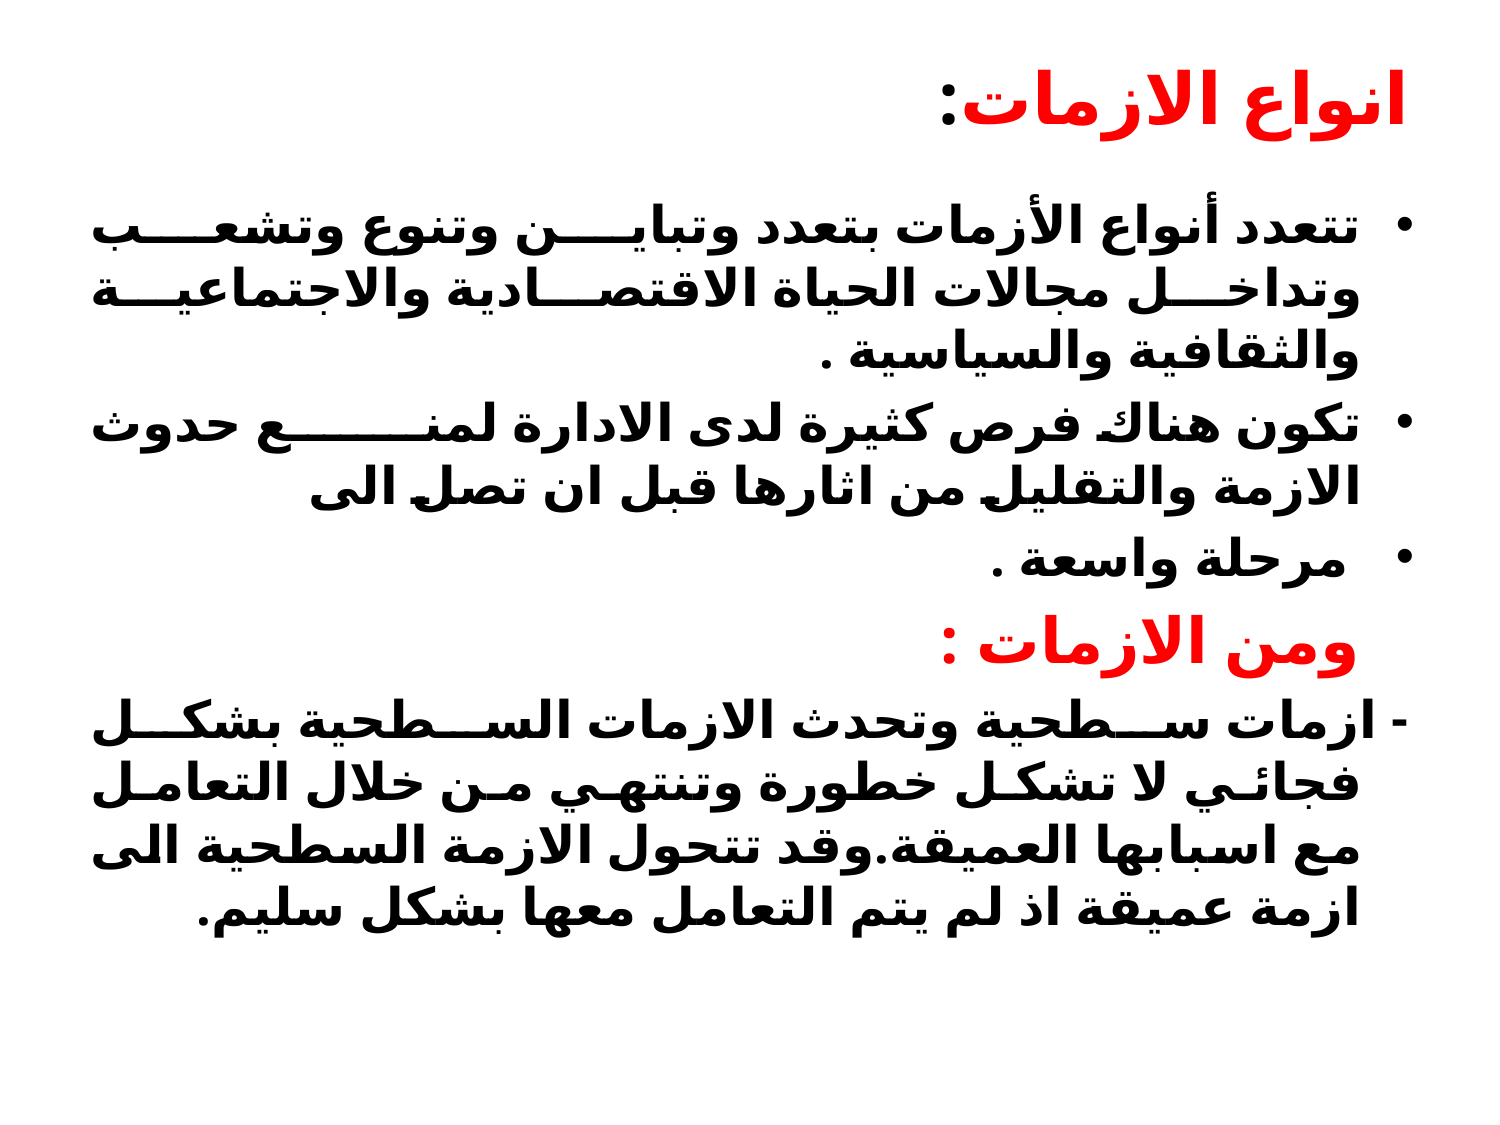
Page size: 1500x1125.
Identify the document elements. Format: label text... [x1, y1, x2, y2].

title انواع الازمات: [75, 45, 1425, 184]
list تتعدد أنواع الأزمات بتعدد وتباين وتنوع وتشعب وتداخل مجالات الحياة الاقتصادية والاجتماعية والثقافية والسياسية . تكون هناك فرص كثيرة لدى الادارة لمنع حدوث الازمة والتقليل من اثارها قبل ان تصل الى مرحلة واسعة . ومن الازمات : - ازمات سطحية وتحدث الازمات السطحية بشكل فجائي لا تشكل خطورة وتنتهي من خلال التعامل مع اسبابها العميقة.وقد تتحول الازمة السطحية الى ازمة عميقة اذ لم يتم التعامل معها بشكل سليم. [75, 184, 1425, 1005]
